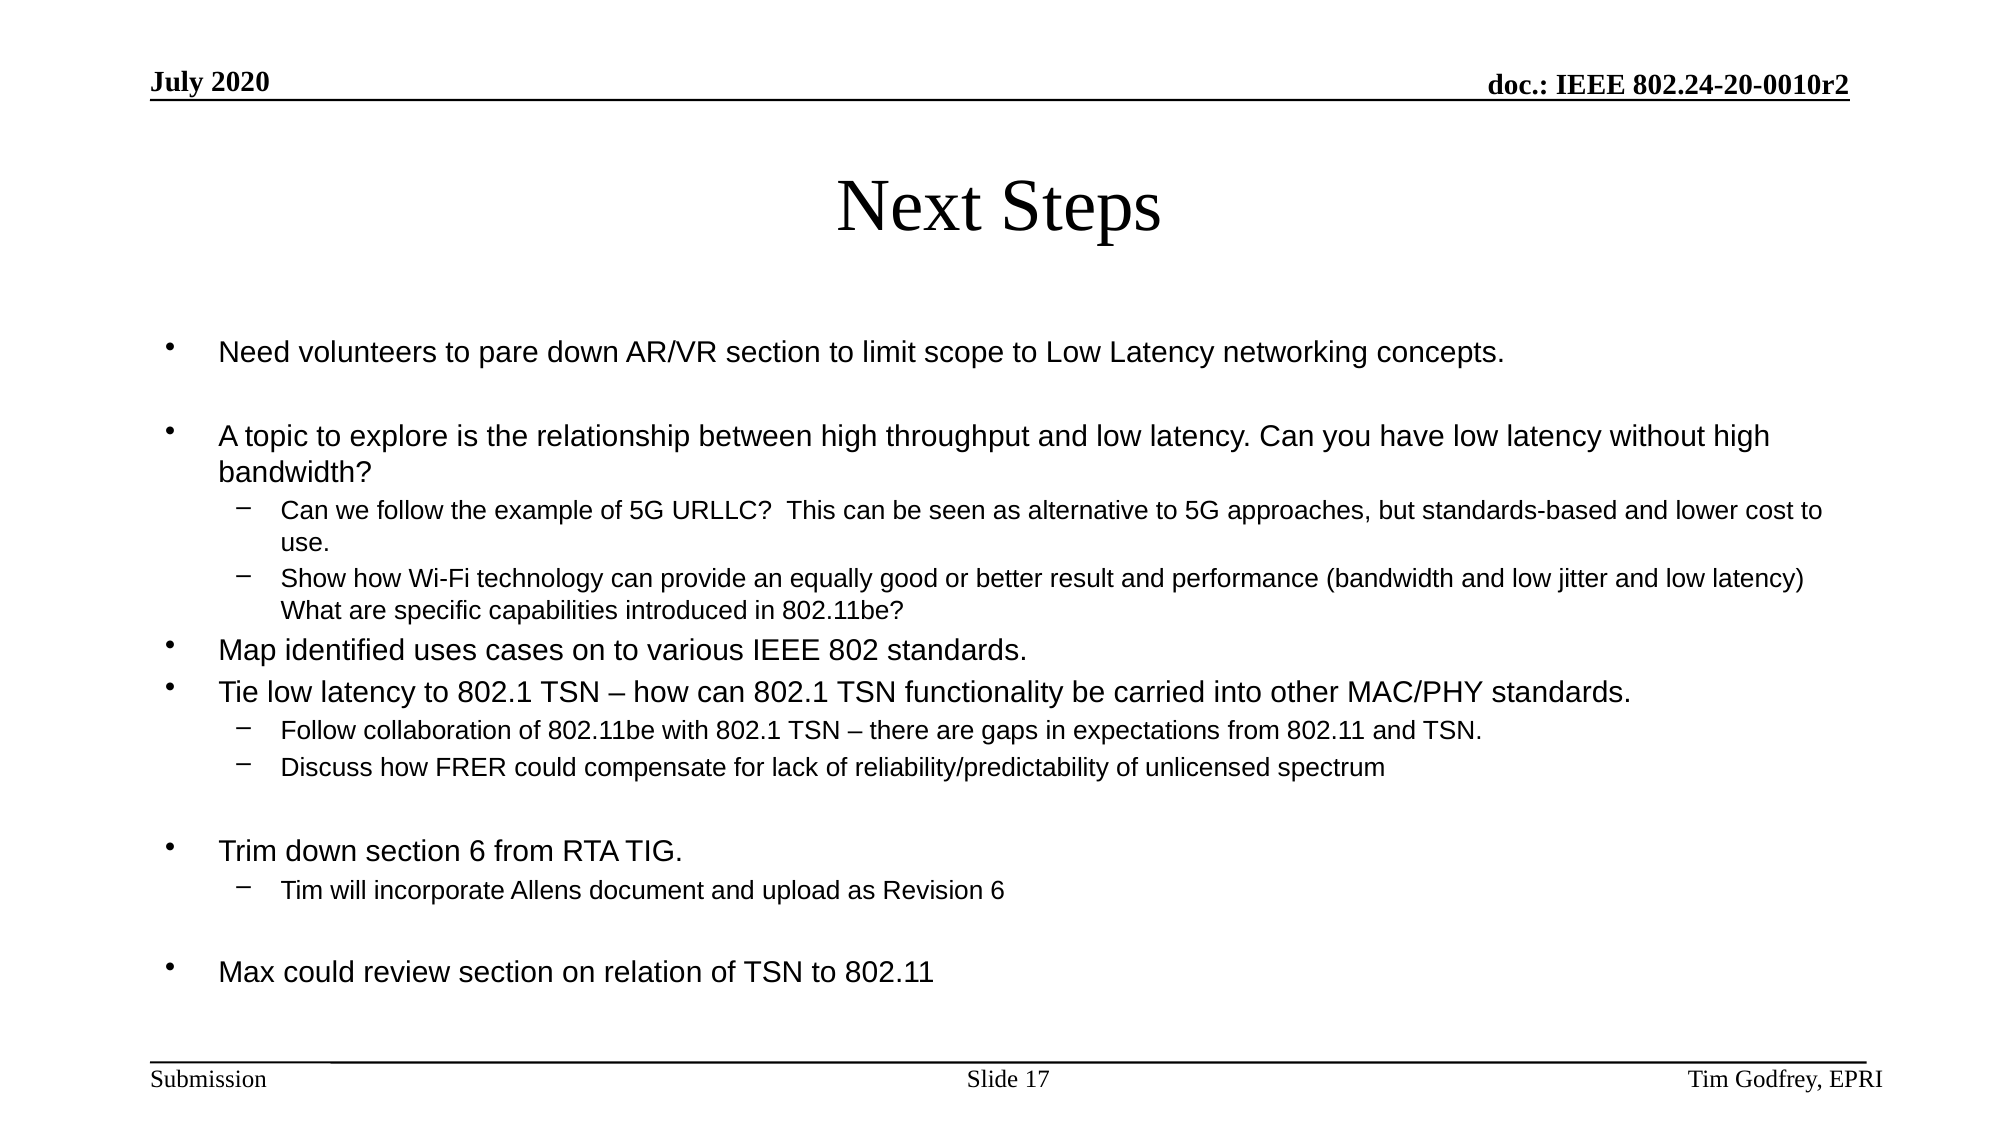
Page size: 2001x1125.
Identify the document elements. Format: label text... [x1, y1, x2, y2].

slide_number Slide 17 [937, 1062, 1079, 1108]
footer Tim Godfrey, EPRI [1200, 1062, 1884, 1108]
list Need volunteers to pare down AR/VR section to limit scope to Low Latency networking concepts. A topic to explore is the relationship between high throughput and low latency. Can you have low latency without high bandwidth? Can we follow the example of 5G URLLC? This can be seen as alternative to 5G approaches, but standards-based and lower cost to use. Show how Wi-Fi technology can provide an equally good or better result and performance (bandwidth and low jitter and low latency) What are specific capabilities introduced in 802.11be? Map identified uses cases on to various IEEE 802 standards. Tie low latency to 802.1 TSN – how can 802.1 TSN functionality be carried into other MAC/PHY standards. Follow collaboration of 802.11be with 802.1 TSN – there are gaps in expectations from 802.11 and TSN. Discuss how FRER could compensate for lack of reliability/predictability of unlicensed spectrum Trim down section 6 from RTA TIG. Tim will incorporate Allens document and upload as Revision 6 Max could review section on relation of TSN to 802.11 [150, 324, 1850, 1000]
title Next Steps [150, 112, 1850, 288]
